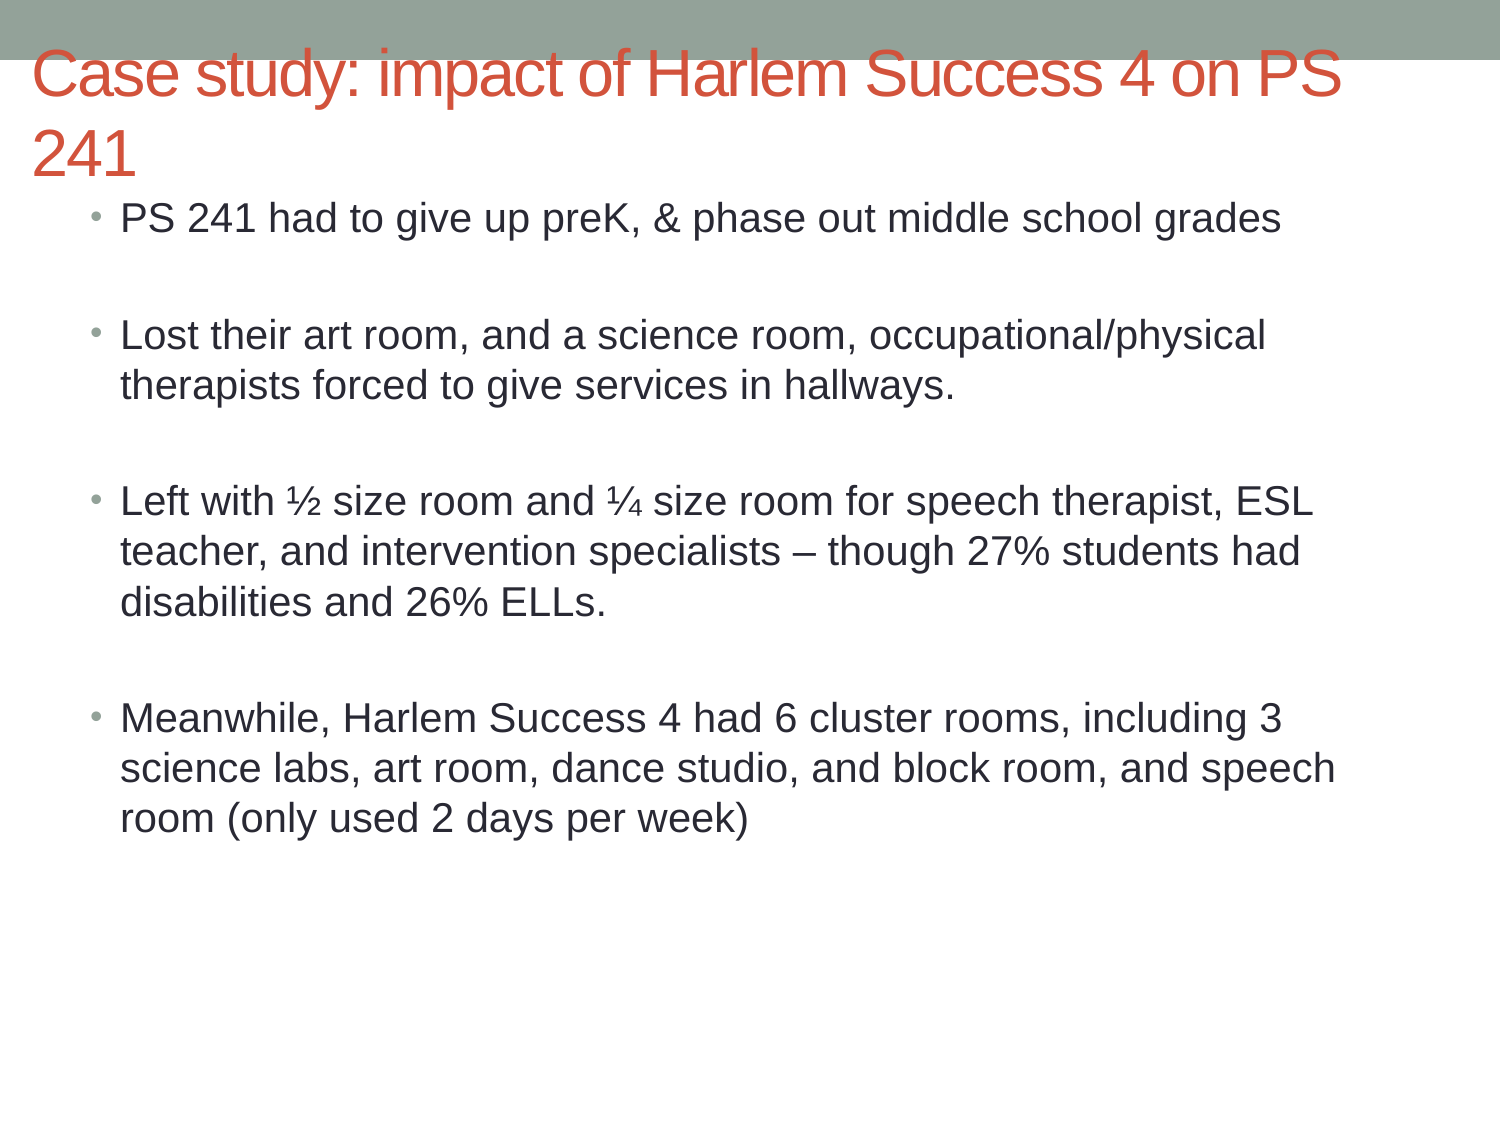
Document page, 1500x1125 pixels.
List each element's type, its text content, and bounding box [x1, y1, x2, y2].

title Case study: impact of Harlem Success 4 on PS 241 [16, 78, 1480, 222]
list PS 241 had to give up preK, & phase out middle school grades Lost their art room, and a science room, occupational/physical therapists forced to give services in hallways. Left with ½ size room and ¼ size room for speech therapist, ESL teacher, and intervention specialists – though 27% students had disabilities and 26% ELLs. Meanwhile, Harlem Success 4 had 6 cluster rooms, including 3 science labs, art room, dance studio, and block room, and speech room (only used 2 days per week) [75, 183, 1425, 1039]
